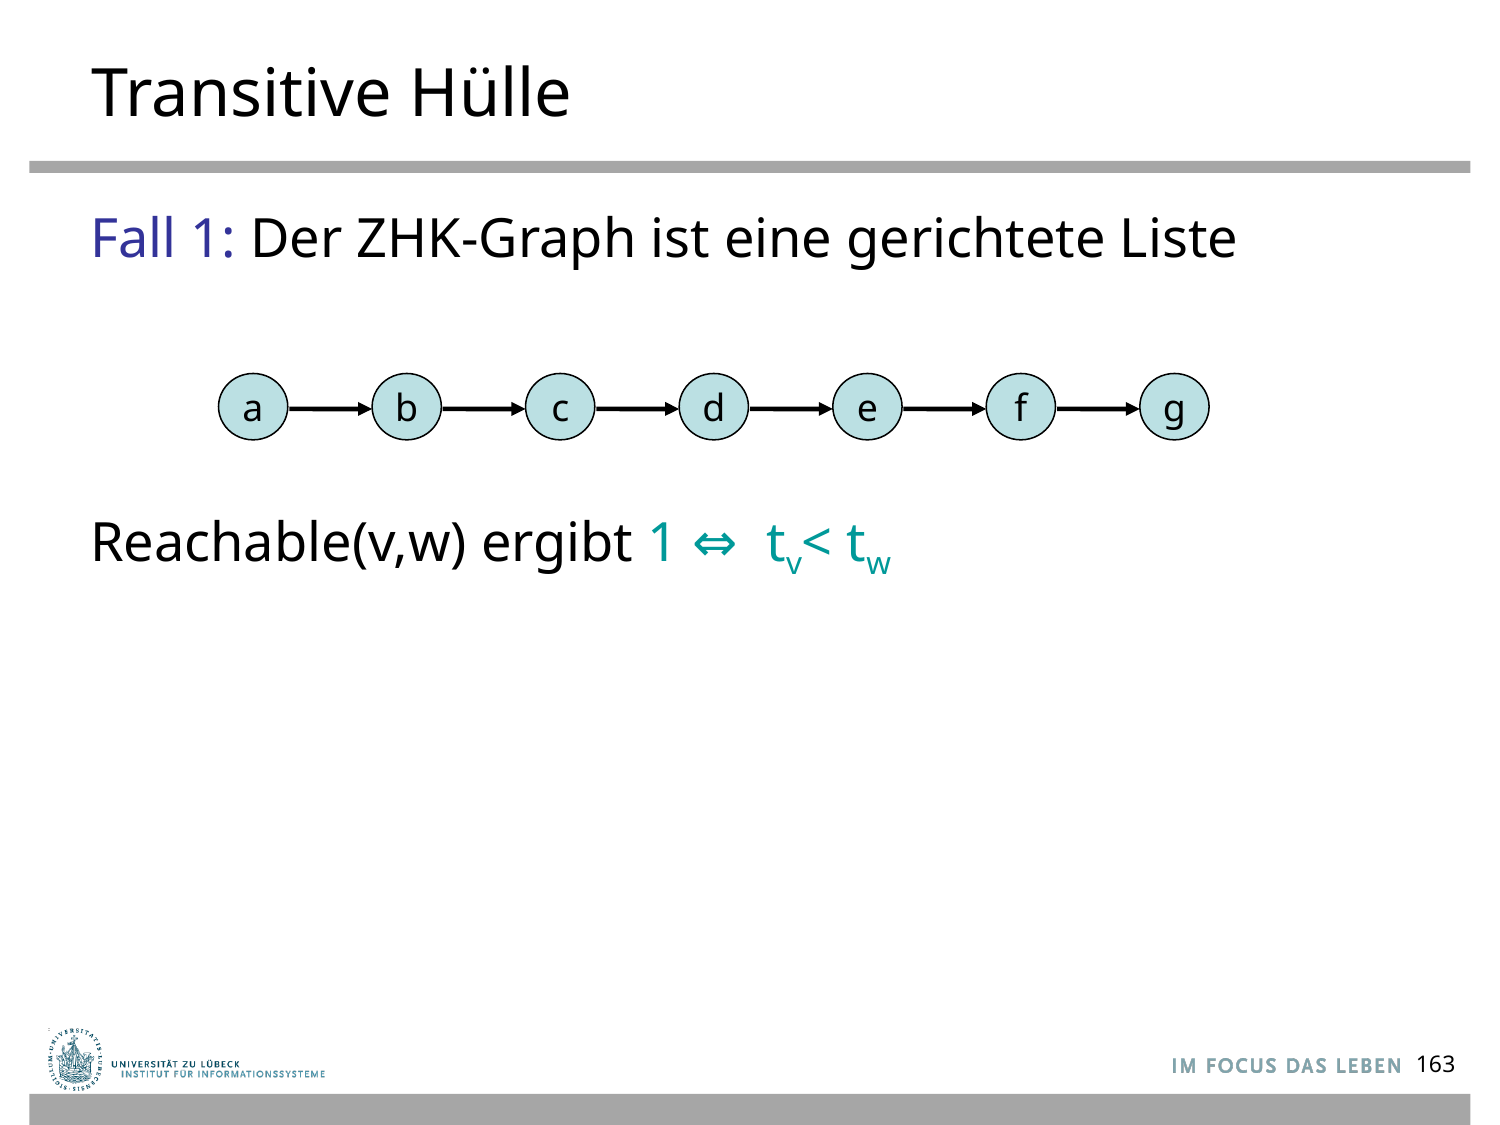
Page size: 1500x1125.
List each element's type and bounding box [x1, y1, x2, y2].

list [75, 196, 1425, 1012]
text_box [218, 373, 288, 440]
slide_number [1305, 1050, 1471, 1083]
text_box [1057, 373, 1210, 440]
text_box [596, 373, 1056, 440]
title [76, 42, 1427, 126]
text_box [289, 373, 595, 440]
picture [1173, 1058, 1305, 1073]
